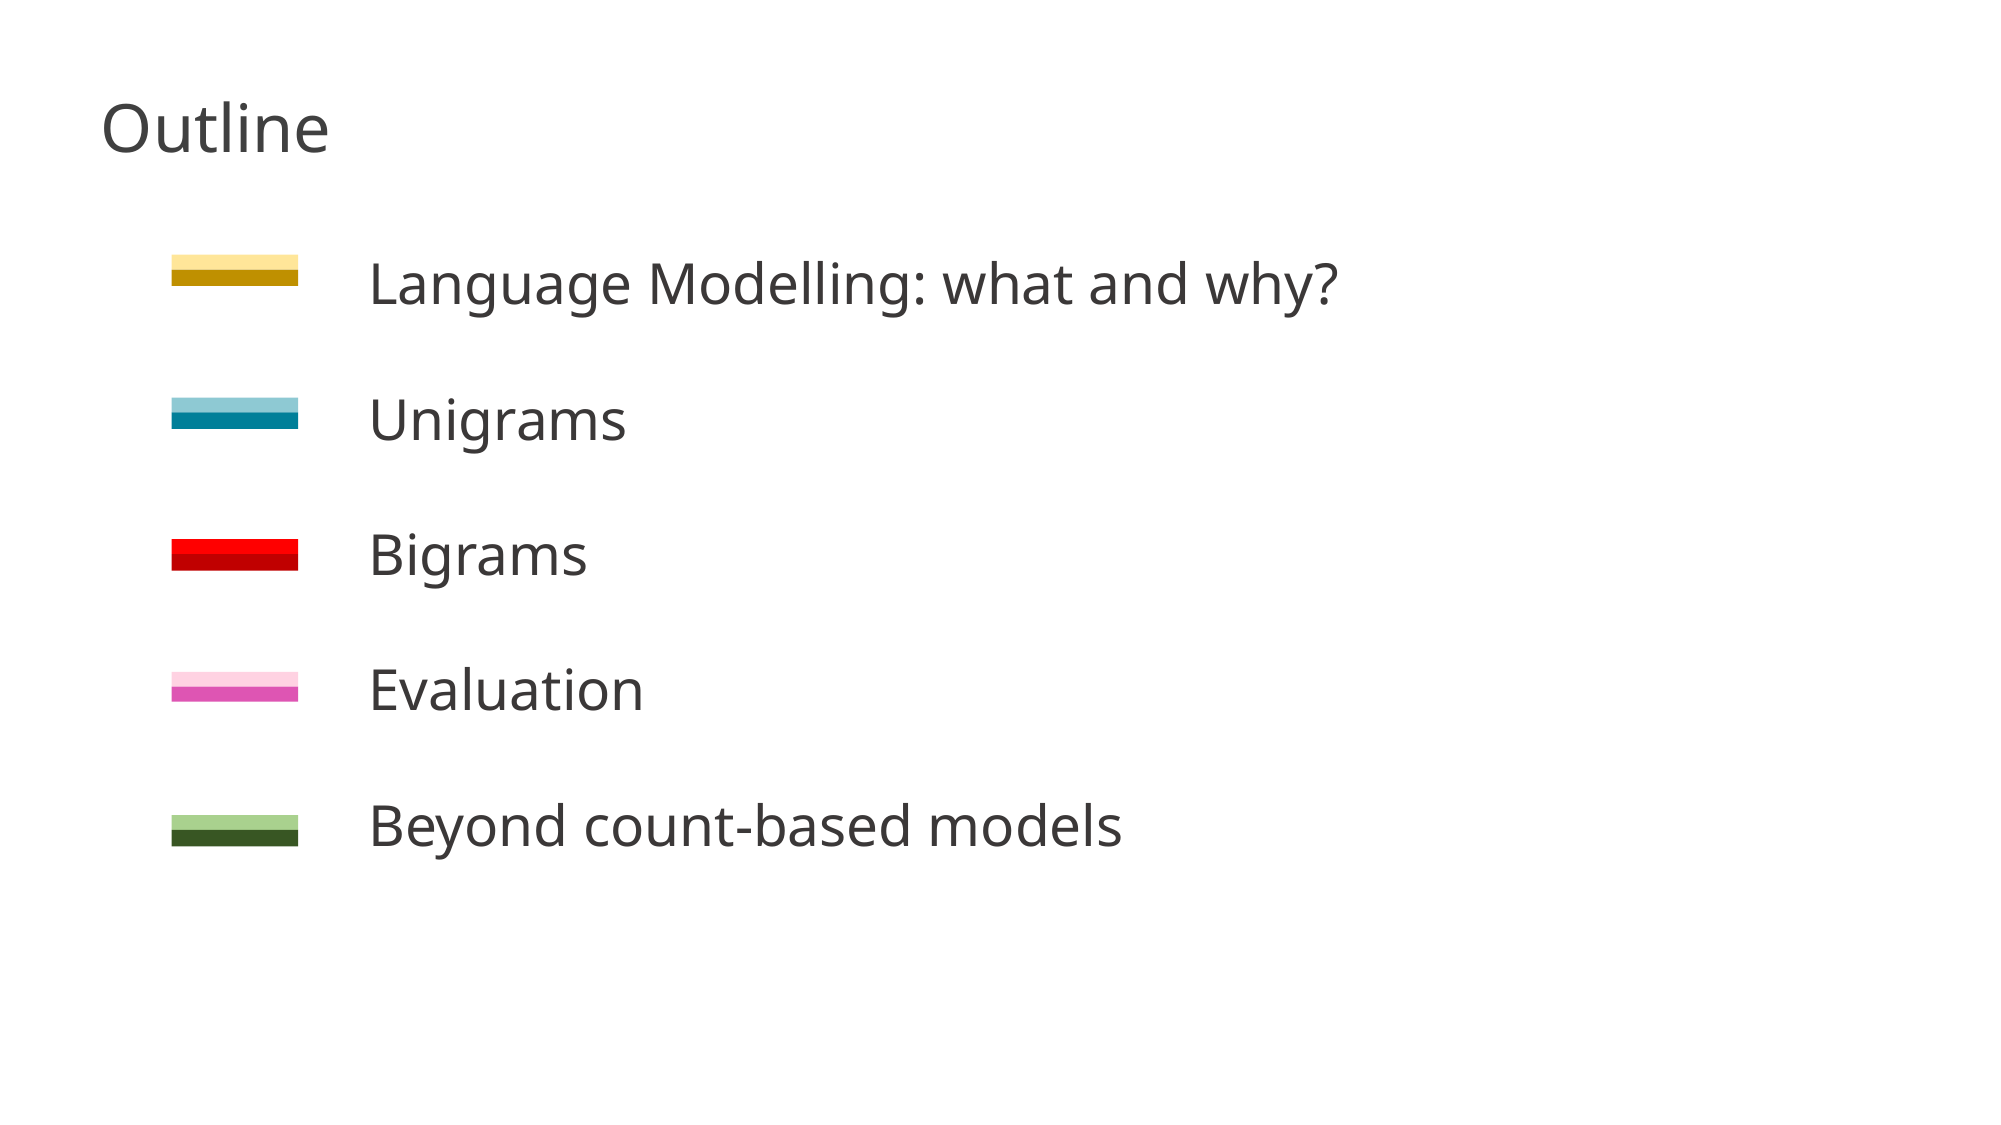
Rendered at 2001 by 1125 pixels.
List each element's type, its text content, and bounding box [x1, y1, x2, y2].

text_box [171, 254, 299, 268]
text_box Language Modelling: what and why? Unigrams Bigrams Evaluation Beyond count-based models [353, 172, 1356, 1004]
text_box [171, 538, 299, 553]
text_box Outline [86, 77, 812, 173]
text_box [171, 553, 299, 572]
text_box [171, 268, 299, 287]
text_box [171, 829, 299, 847]
text_box [171, 686, 299, 703]
text_box [171, 671, 299, 686]
text_box [171, 396, 299, 411]
text_box [171, 814, 299, 829]
text_box [171, 411, 299, 430]
